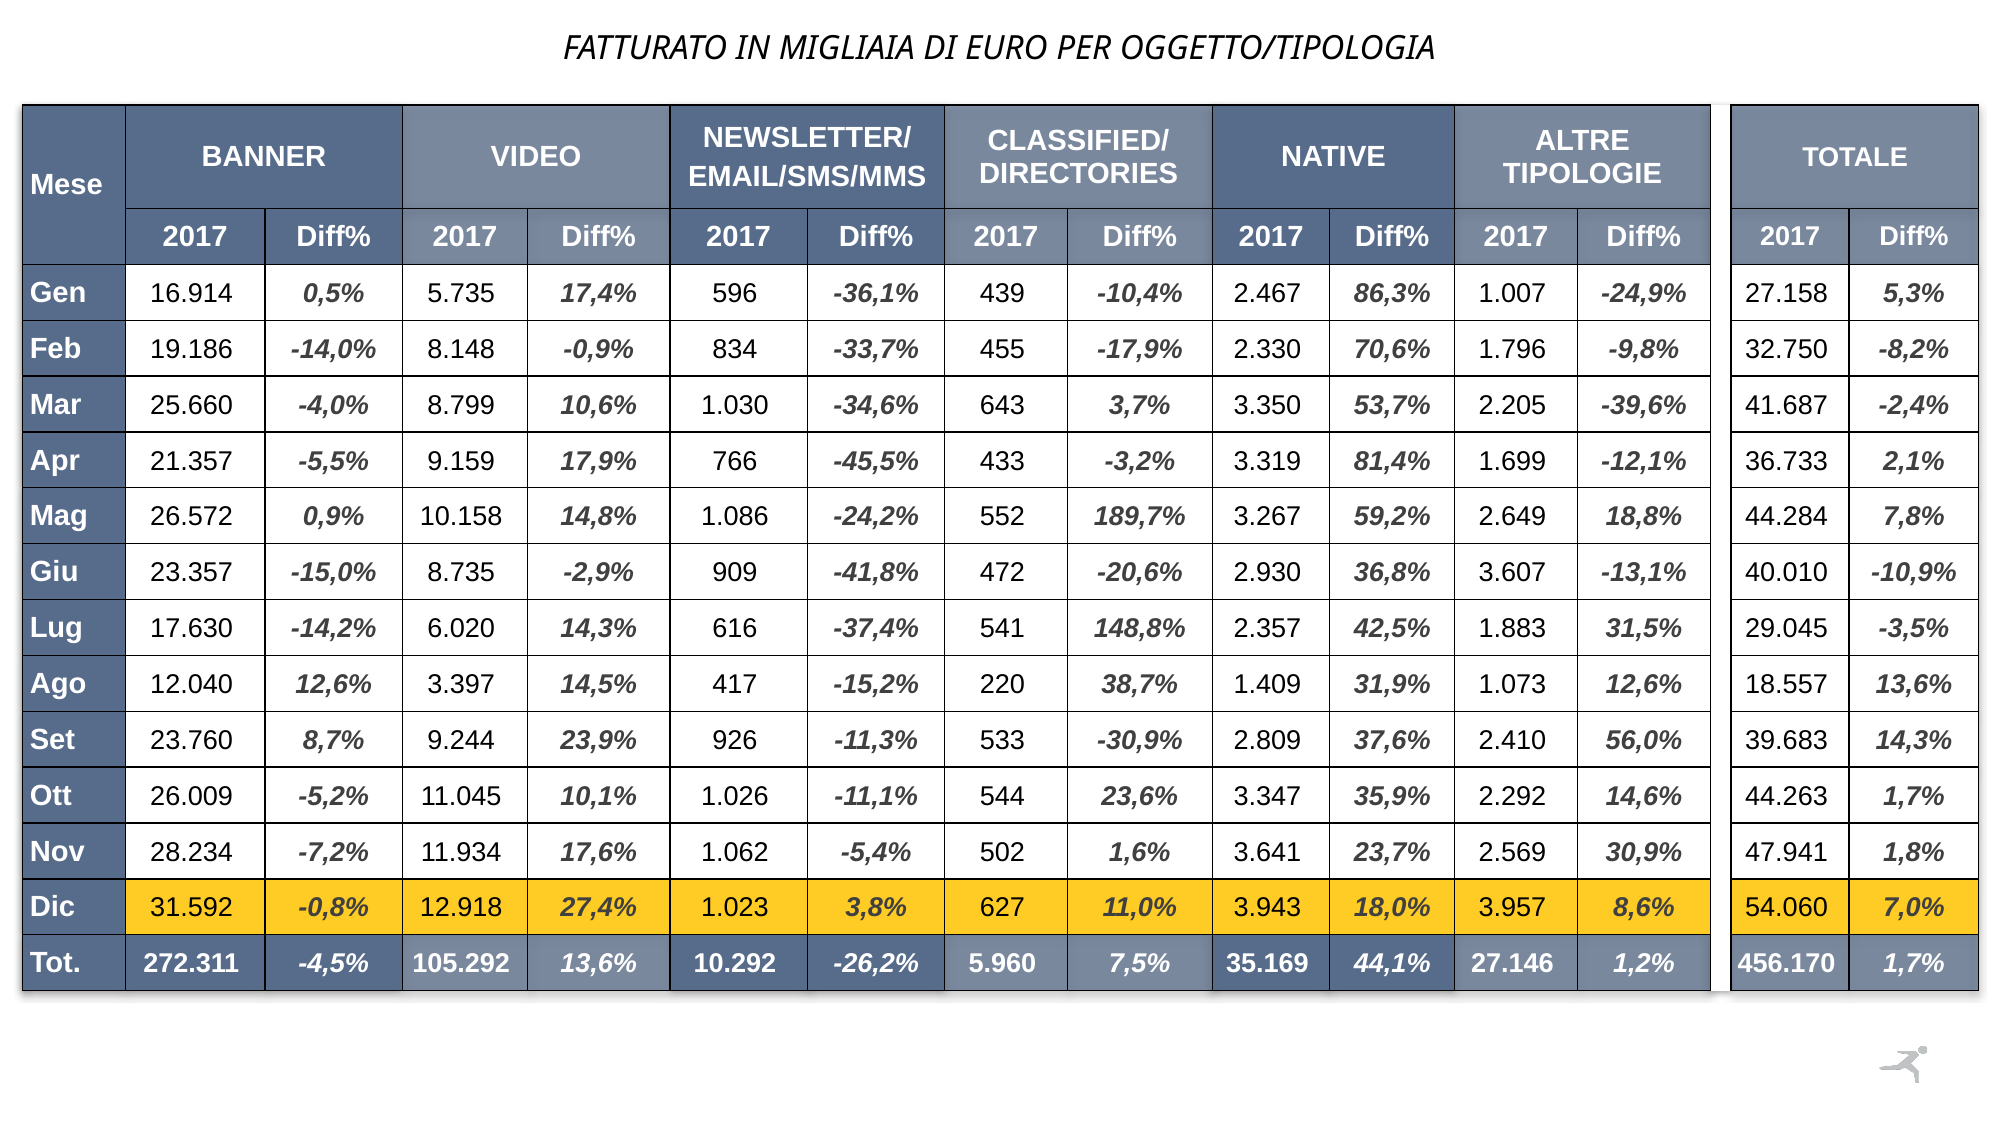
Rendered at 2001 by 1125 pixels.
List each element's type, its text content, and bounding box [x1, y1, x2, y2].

table_cell 1,2% [1578, 935, 1710, 990]
table_cell 1,7% [1850, 935, 1978, 990]
table_header TOTALE [1732, 106, 1978, 208]
table_cell -37,4% [808, 600, 944, 655]
table_cell 14,8% [528, 488, 669, 543]
table_cell -14,0% [266, 321, 402, 375]
table_cell 54.060 [1732, 880, 1848, 934]
table_cell 1,6% [1068, 824, 1212, 878]
table_cell Nov [23, 824, 125, 878]
table_cell 2.809 [1213, 712, 1329, 766]
table_cell 8.735 [403, 544, 527, 599]
table_cell 27.158 [1732, 265, 1848, 320]
table_cell 17.630 [126, 600, 264, 655]
table_cell 3.641 [1213, 824, 1329, 878]
table_cell -5,2% [266, 768, 402, 822]
table_cell 1.409 [1213, 656, 1329, 711]
table_cell 11.045 [403, 768, 527, 822]
table_cell -26,2% [808, 935, 944, 990]
table_cell 5.735 [403, 265, 527, 320]
table_cell 8,6% [1578, 880, 1710, 934]
table_header NATIVE [1213, 106, 1454, 208]
table_cell -3,5% [1850, 600, 1978, 655]
table_cell [1711, 208, 1730, 264]
table_cell 148,8% [1068, 600, 1212, 655]
table_cell -10,9% [1850, 544, 1978, 599]
table_cell 23,9% [528, 712, 669, 766]
table_header Mese [23, 106, 125, 264]
table_cell 3.943 [1213, 880, 1329, 934]
table_cell -24,2% [808, 488, 944, 543]
subtitle Fatturato in migliaia di euro per oggetto/tipologia [346, 10, 1654, 83]
table_cell 220 [945, 656, 1067, 711]
table_header VIDEO [403, 106, 669, 208]
table_cell 926 [671, 712, 807, 766]
table_cell -15,0% [266, 544, 402, 599]
table_cell 40.010 [1732, 544, 1848, 599]
table_cell -11,1% [808, 768, 944, 822]
table_cell Apr [23, 433, 125, 487]
table_cell Giu [23, 544, 125, 599]
table_cell 9.244 [403, 712, 527, 766]
table_cell 1.026 [671, 768, 807, 822]
table_cell [1711, 655, 1730, 711]
table_cell 2017 [1732, 209, 1848, 264]
table_cell 1,8% [1850, 824, 1978, 878]
table_cell 44,1% [1330, 935, 1454, 990]
table_cell 7,0% [1850, 880, 1978, 934]
table_cell 31.592 [126, 880, 264, 934]
table_cell 3.350 [1213, 377, 1329, 431]
table_cell 3.347 [1213, 768, 1329, 822]
table_cell 23,6% [1068, 768, 1212, 822]
table_cell -12,1% [1578, 433, 1710, 487]
table_cell -34,6% [808, 377, 944, 431]
table_header ALTRE TIPOLOGIE [1455, 106, 1710, 208]
table_cell 6.020 [403, 600, 527, 655]
table_cell 14,3% [1850, 712, 1978, 766]
table_cell -0,8% [266, 880, 402, 934]
table_cell 10.158 [403, 488, 527, 543]
table_cell -30,9% [1068, 712, 1212, 766]
table_cell -41,8% [808, 544, 944, 599]
table_cell Diff% [808, 209, 944, 264]
table_cell 472 [945, 544, 1067, 599]
table_cell 834 [671, 321, 807, 375]
table_cell 42,5% [1330, 600, 1454, 655]
table_cell [1711, 879, 1730, 935]
table_cell 627 [945, 880, 1067, 934]
table_cell 1.796 [1455, 321, 1577, 375]
table_cell 433 [945, 433, 1067, 487]
table_cell 2.569 [1455, 824, 1577, 878]
table_cell 766 [671, 433, 807, 487]
table_cell 10,6% [528, 377, 669, 431]
table_cell 3.957 [1455, 880, 1577, 934]
table_cell 26.572 [126, 488, 264, 543]
table_cell 18,8% [1578, 488, 1710, 543]
table_cell 455 [945, 321, 1067, 375]
table_cell -10,4% [1068, 265, 1212, 320]
table_cell 29.045 [1732, 600, 1848, 655]
table_cell 3.397 [403, 656, 527, 711]
table_cell 12.040 [126, 656, 264, 711]
table_cell 616 [671, 600, 807, 655]
table_cell 11.934 [403, 824, 527, 878]
table_cell 44.284 [1732, 488, 1848, 543]
table_cell 2017 [671, 209, 807, 264]
table_cell 2.292 [1455, 768, 1577, 822]
table_cell 2.467 [1213, 265, 1329, 320]
table_cell 7,8% [1850, 488, 1978, 543]
table_cell 2.205 [1455, 377, 1577, 431]
table_cell 502 [945, 824, 1067, 878]
table_cell 1.062 [671, 824, 807, 878]
table_cell 31,5% [1578, 600, 1710, 655]
table_cell 86,3% [1330, 265, 1454, 320]
table_cell 18,0% [1330, 880, 1454, 934]
table_cell 2.357 [1213, 600, 1329, 655]
table_cell Diff% [1330, 209, 1454, 264]
table_cell 19.186 [126, 321, 264, 375]
table_cell 1.883 [1455, 600, 1577, 655]
table_cell [1711, 711, 1730, 767]
table_cell Lug [23, 600, 125, 655]
table_cell 5,3% [1850, 265, 1978, 320]
table_cell -33,7% [808, 321, 944, 375]
table_cell 23.760 [126, 712, 264, 766]
table_cell 35,9% [1330, 768, 1454, 822]
table_cell 14,5% [528, 656, 669, 711]
table_cell 17,6% [528, 824, 669, 878]
table_cell 14,6% [1578, 768, 1710, 822]
table_cell 596 [671, 265, 807, 320]
table_cell 2017 [1213, 209, 1329, 264]
table_cell 1.073 [1455, 656, 1577, 711]
table_cell 0,9% [266, 488, 402, 543]
table_cell 28.234 [126, 824, 264, 878]
table_cell -20,6% [1068, 544, 1212, 599]
table_cell 1.086 [671, 488, 807, 543]
table_cell 2017 [403, 209, 527, 264]
table_cell 23,7% [1330, 824, 1454, 878]
table_cell -3,2% [1068, 433, 1212, 487]
table_cell 3.267 [1213, 488, 1329, 543]
table_cell 27.146 [1455, 935, 1577, 990]
table_cell Feb [23, 321, 125, 375]
table_cell 1.023 [671, 880, 807, 934]
table_cell 417 [671, 656, 807, 711]
table_cell 552 [945, 488, 1067, 543]
table_cell 37,6% [1330, 712, 1454, 766]
table_cell [1711, 823, 1730, 879]
table_cell 36.733 [1732, 433, 1848, 487]
table_cell -11,3% [808, 712, 944, 766]
table_cell Gen [23, 265, 125, 320]
table_cell 32.750 [1732, 321, 1848, 375]
table_cell 1.030 [671, 377, 807, 431]
table_header BANNER [126, 106, 402, 208]
table_cell Ago [23, 656, 125, 711]
table_cell [1711, 600, 1730, 655]
table_cell 35.169 [1213, 935, 1329, 990]
table_cell -4,5% [266, 935, 402, 990]
table_cell [1711, 320, 1730, 376]
table_cell 643 [945, 377, 1067, 431]
table_cell -13,1% [1578, 544, 1710, 599]
table_cell [1711, 376, 1730, 432]
table_cell 544 [945, 768, 1067, 822]
table_cell -5,5% [266, 433, 402, 487]
table_cell 14,3% [528, 600, 669, 655]
table_cell 533 [945, 712, 1067, 766]
table_cell 23.357 [126, 544, 264, 599]
table_cell 2017 [945, 209, 1067, 264]
table_cell [1711, 432, 1730, 488]
table_cell 53,7% [1330, 377, 1454, 431]
table_cell [1711, 544, 1730, 600]
table_cell -2,9% [528, 544, 669, 599]
table_cell Mar [23, 377, 125, 431]
table_cell 9.159 [403, 433, 527, 487]
table_cell -2,4% [1850, 377, 1978, 431]
table_cell Dic [23, 880, 125, 934]
table_cell 909 [671, 544, 807, 599]
table_cell 17,9% [528, 433, 669, 487]
table_cell 8.799 [403, 377, 527, 431]
table_cell 439 [945, 265, 1067, 320]
table_cell -7,2% [266, 824, 402, 878]
table_cell Mag [23, 488, 125, 543]
table_cell Tot. [23, 935, 125, 990]
table_header NEWSLETTER/ EMAIL/SMS/MMS [671, 106, 944, 208]
table_cell 1.007 [1455, 265, 1577, 320]
table_cell 38,7% [1068, 656, 1212, 711]
table_cell 70,6% [1330, 321, 1454, 375]
table_cell Ott [23, 768, 125, 822]
table_cell 41.687 [1732, 377, 1848, 431]
table_cell Diff% [266, 209, 402, 264]
table_cell 2.930 [1213, 544, 1329, 599]
table_cell -17,9% [1068, 321, 1212, 375]
table_cell 25.660 [126, 377, 264, 431]
table_cell 1.699 [1455, 433, 1577, 487]
table_cell 81,4% [1330, 433, 1454, 487]
table_cell 10.292 [671, 935, 807, 990]
table_cell Diff% [1850, 209, 1978, 264]
table_cell -45,5% [808, 433, 944, 487]
table_cell 272.311 [126, 935, 264, 990]
table_cell 17,4% [528, 265, 669, 320]
table_header [1711, 105, 1730, 208]
table_cell 39.683 [1732, 712, 1848, 766]
table_cell 59,2% [1330, 488, 1454, 543]
table_cell 3.319 [1213, 433, 1329, 487]
table_cell 12,6% [1578, 656, 1710, 711]
table_cell 44.263 [1732, 768, 1848, 822]
table_cell 13,6% [528, 935, 669, 990]
table_cell 31,9% [1330, 656, 1454, 711]
table_cell 2.410 [1455, 712, 1577, 766]
table_cell 10,1% [528, 768, 669, 822]
table_cell -5,4% [808, 824, 944, 878]
table_cell -15,2% [808, 656, 944, 711]
table_cell -24,9% [1578, 265, 1710, 320]
table_cell 21.357 [126, 433, 264, 487]
table_cell 189,7% [1068, 488, 1212, 543]
table_cell 105.292 [403, 935, 527, 990]
table_cell 3.607 [1455, 544, 1577, 599]
table_cell 0,5% [266, 265, 402, 320]
table_cell 47.941 [1732, 824, 1848, 878]
table_cell 8.148 [403, 321, 527, 375]
table_cell 541 [945, 600, 1067, 655]
table_cell 7,5% [1068, 935, 1212, 990]
table_cell -36,1% [808, 265, 944, 320]
table_cell Set [23, 712, 125, 766]
table_cell 456.170 [1732, 935, 1848, 990]
table_cell 30,9% [1578, 824, 1710, 878]
table_cell 18.557 [1732, 656, 1848, 711]
table_cell 2.330 [1213, 321, 1329, 375]
table_cell -14,2% [266, 600, 402, 655]
table_cell -0,9% [528, 321, 669, 375]
table_cell [1711, 935, 1730, 991]
table_cell -39,6% [1578, 377, 1710, 431]
table_cell [1711, 767, 1730, 823]
table_cell 8,7% [266, 712, 402, 766]
table_cell 5.960 [945, 935, 1067, 990]
table_cell -9,8% [1578, 321, 1710, 375]
table_cell 13,6% [1850, 656, 1978, 711]
table_cell 12.918 [403, 880, 527, 934]
table_cell -4,0% [266, 377, 402, 431]
table_cell [1711, 264, 1730, 320]
table_cell 3,7% [1068, 377, 1212, 431]
table_cell 36,8% [1330, 544, 1454, 599]
table_cell 27,4% [528, 880, 669, 934]
table_cell 3,8% [808, 880, 944, 934]
table_cell -8,2% [1850, 321, 1978, 375]
table_cell 2017 [1455, 209, 1577, 264]
table_cell 11,0% [1068, 880, 1212, 934]
table_header CLASSIFIED/ DIRECTORIES [945, 106, 1212, 208]
table_cell 1,7% [1850, 768, 1978, 822]
table_cell 2017 [126, 209, 264, 264]
table_cell 26.009 [126, 768, 264, 822]
table_cell 2,1% [1850, 433, 1978, 487]
table_cell 56,0% [1578, 712, 1710, 766]
table_cell Diff% [1578, 209, 1710, 264]
table_cell 2.649 [1455, 488, 1577, 543]
table_cell [1711, 488, 1730, 544]
table_cell 16.914 [126, 265, 264, 320]
table_cell Diff% [1068, 209, 1212, 264]
table_cell Diff% [528, 209, 669, 264]
table_cell 12,6% [266, 656, 402, 711]
